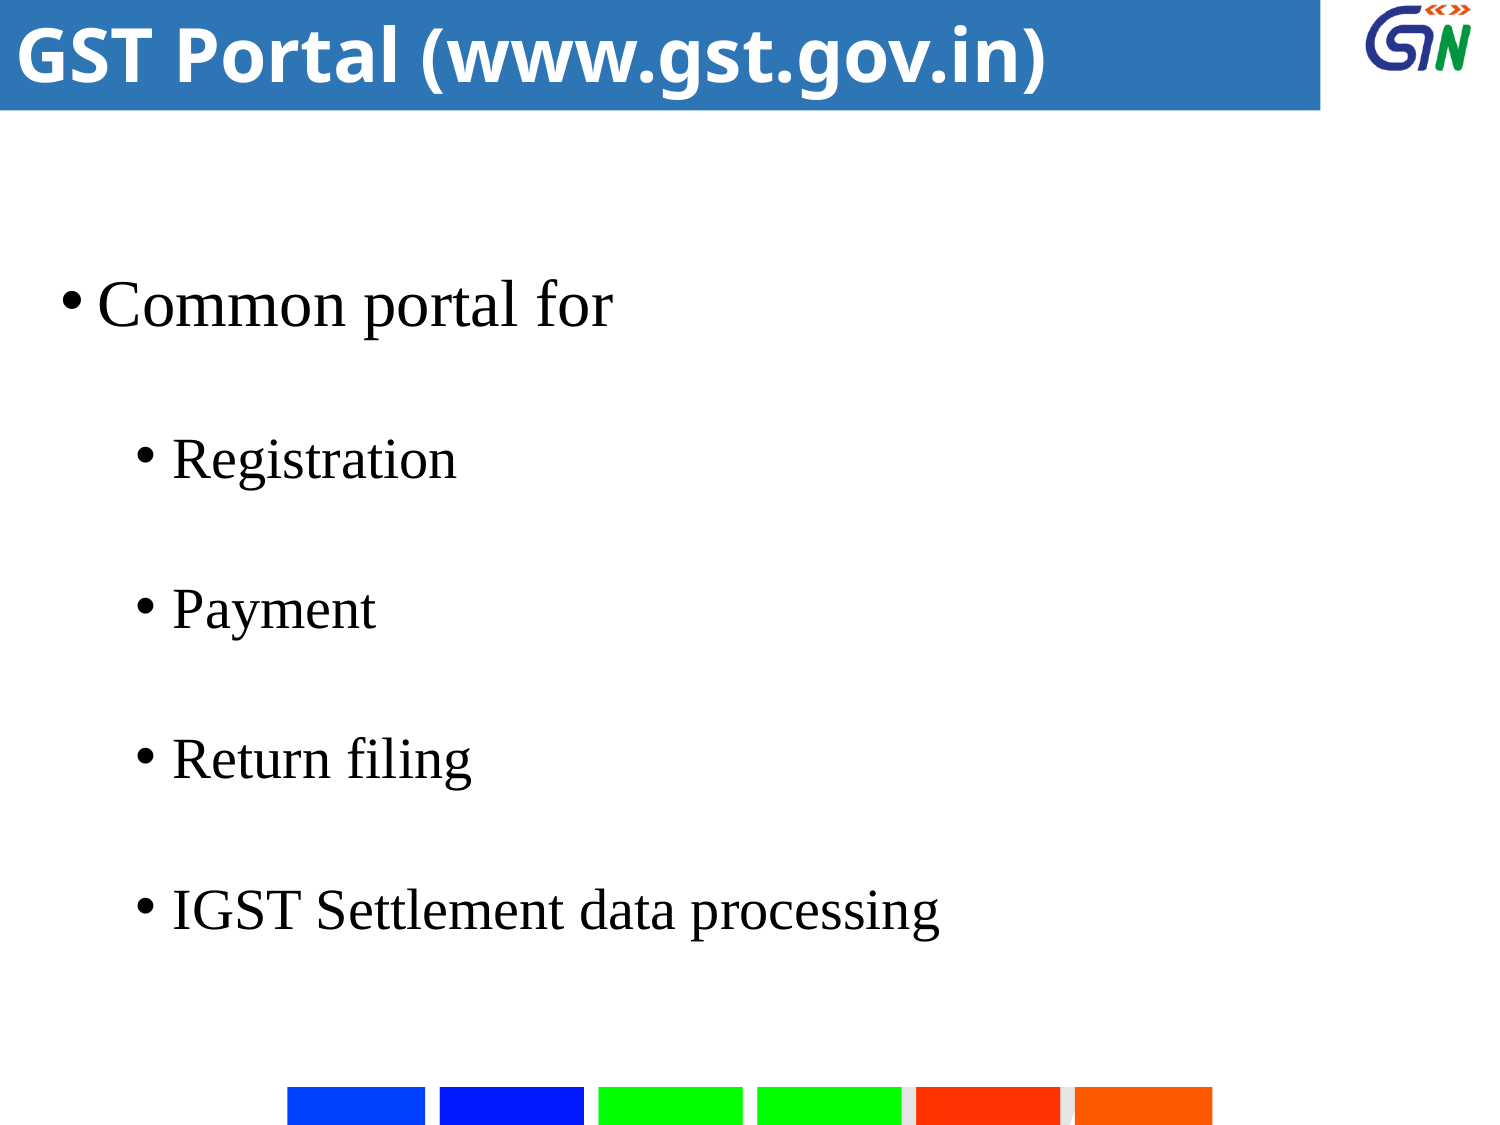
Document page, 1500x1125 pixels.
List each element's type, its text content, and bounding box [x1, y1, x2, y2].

list Common portal for Registration Payment Return filing IGST Settlement data processing [45, 171, 1396, 1030]
picture [1333, 0, 1500, 103]
text_box [45, 148, 1438, 1030]
picture [287, 1087, 1213, 1125]
text_box [24, 212, 1438, 1063]
text_box GST Portal (www.gst.gov.in) [0, 0, 1321, 111]
